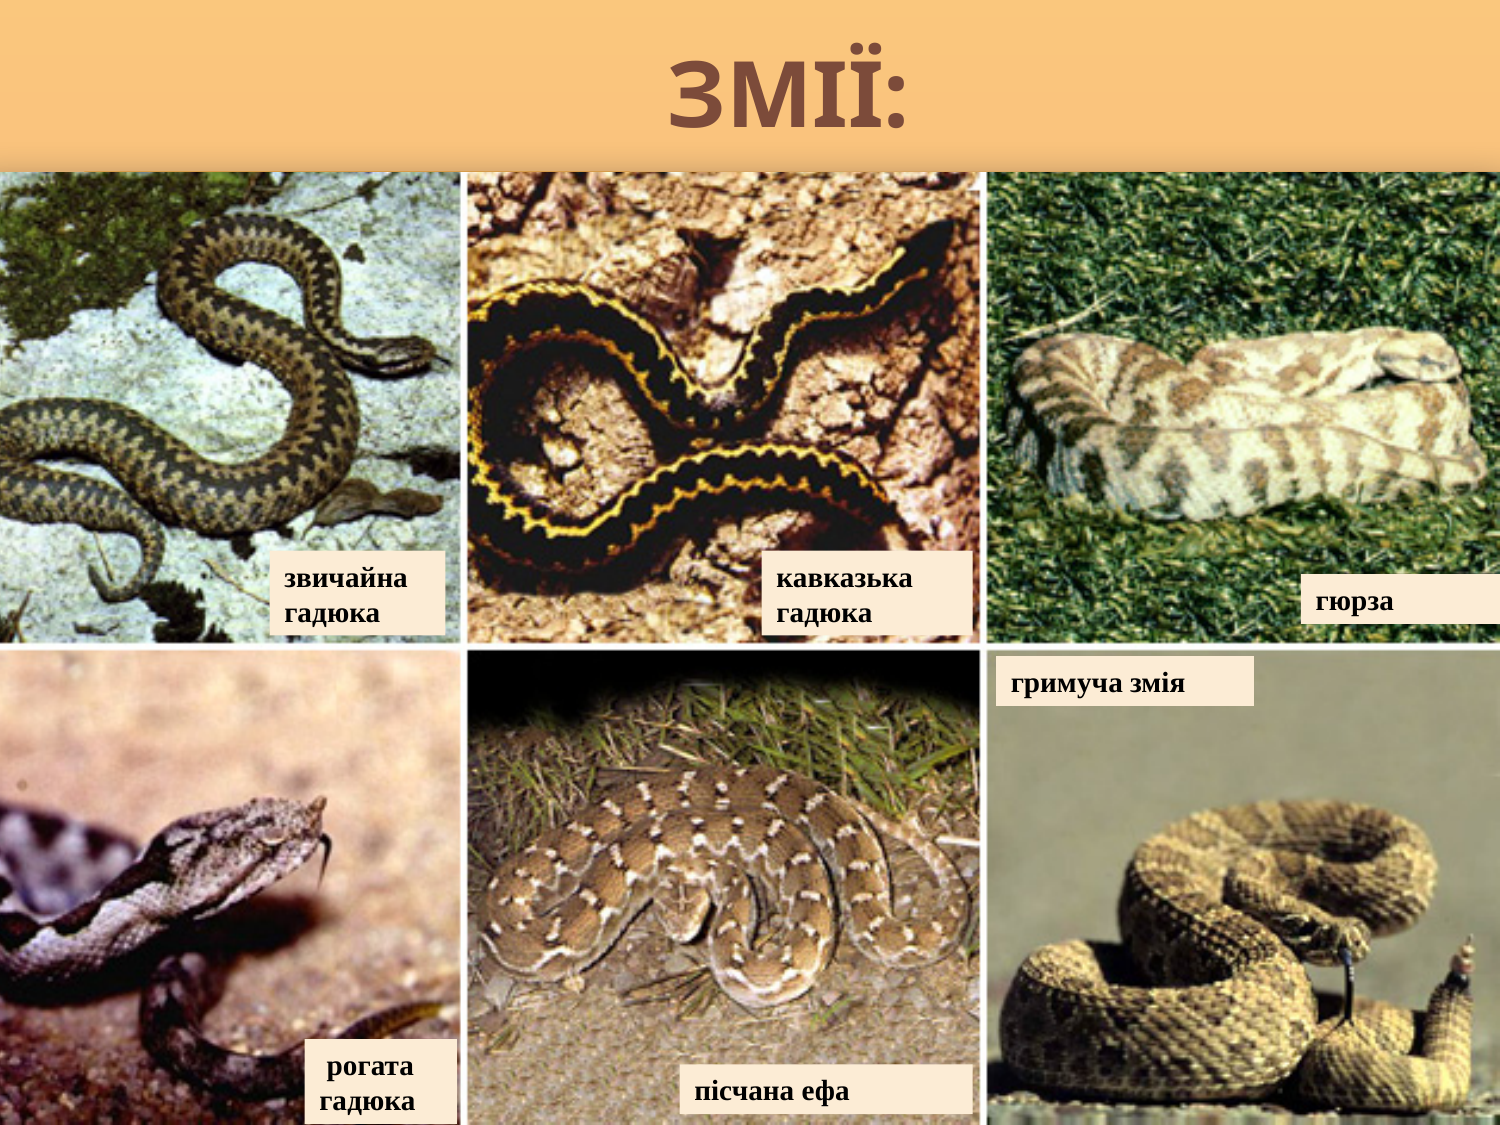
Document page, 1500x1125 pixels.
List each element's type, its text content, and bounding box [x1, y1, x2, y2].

title ЗМІЇ: [117, 0, 1461, 154]
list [0, 171, 1500, 1125]
